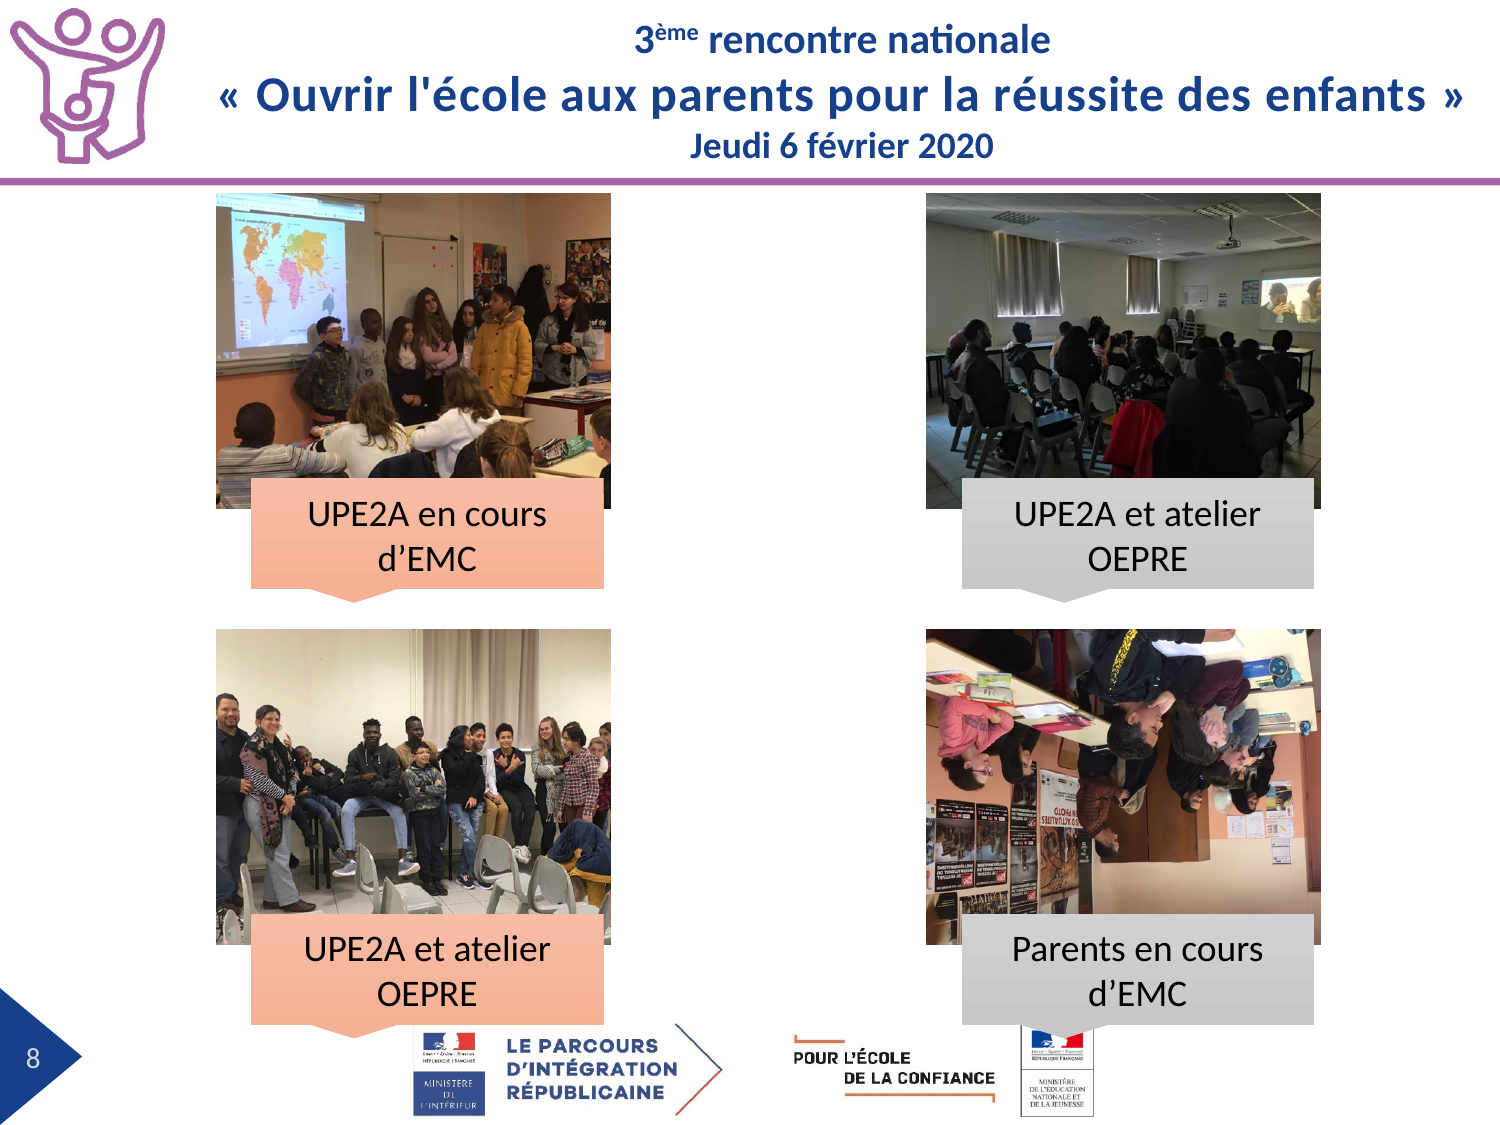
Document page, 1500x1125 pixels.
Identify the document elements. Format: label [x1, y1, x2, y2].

picture [1020, 1025, 1094, 1117]
picture [406, 1025, 734, 1125]
picture [781, 1025, 1018, 1115]
picture [10, 8, 165, 164]
text_box [90, 192, 1447, 1025]
